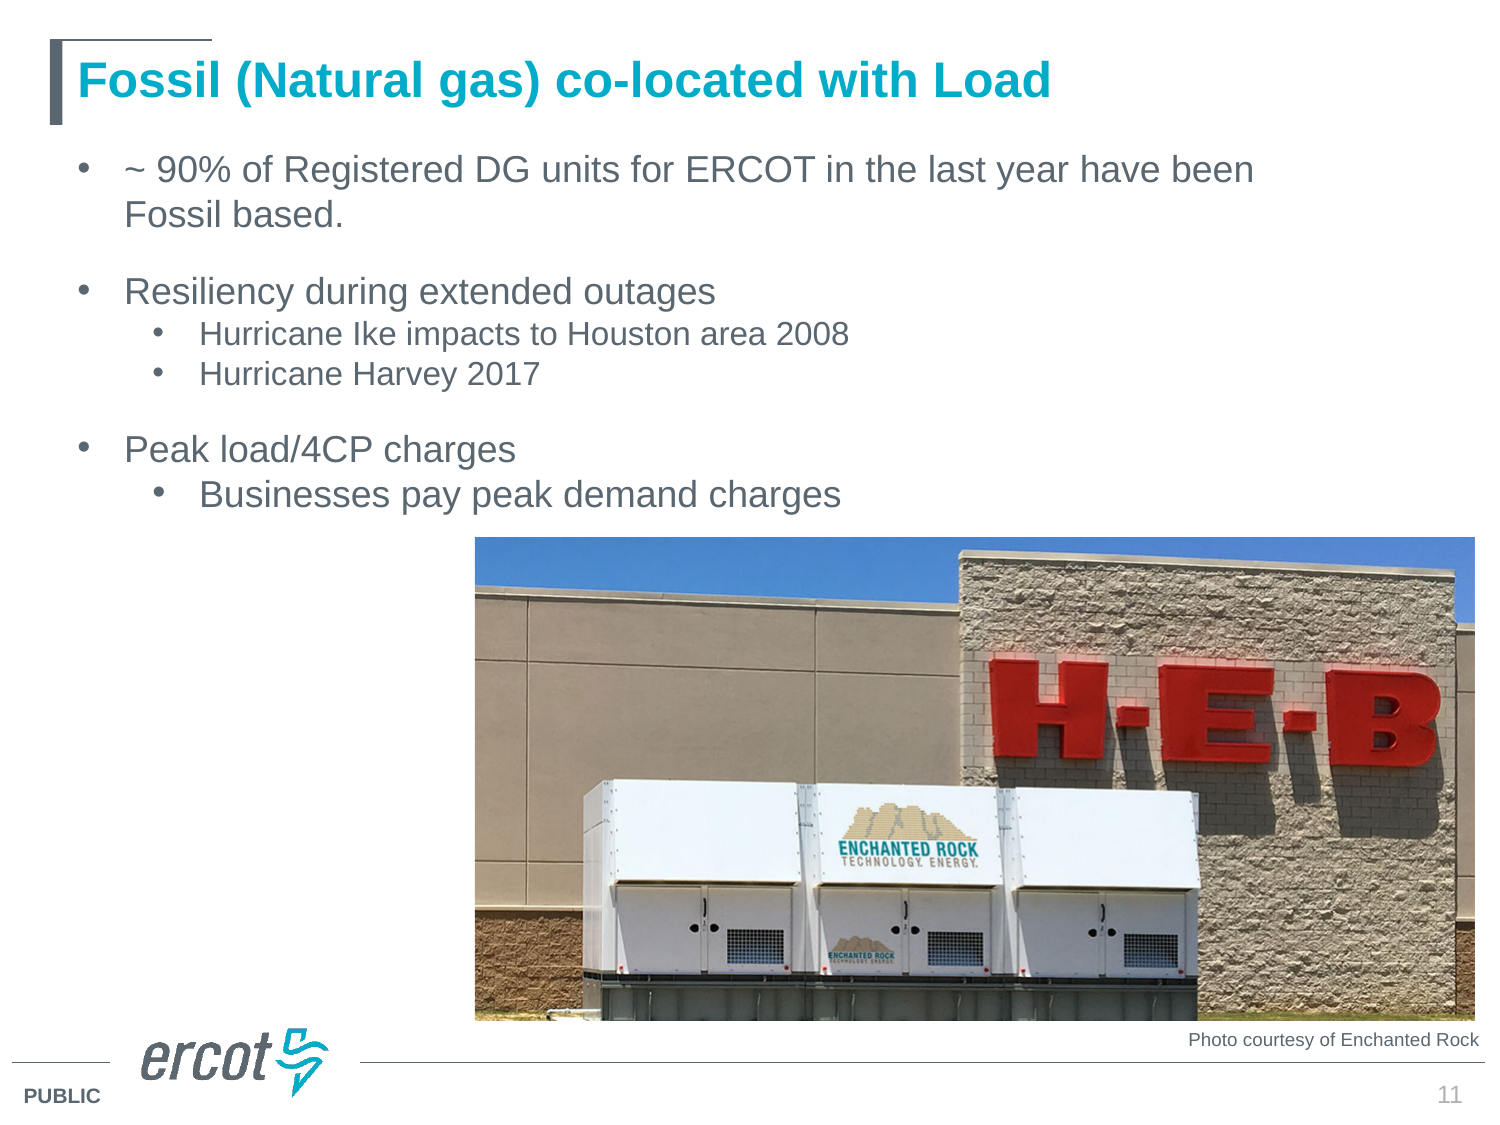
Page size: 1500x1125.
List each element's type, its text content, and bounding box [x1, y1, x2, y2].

text_box Photo courtesy of Enchanted Rock [1173, 1020, 1500, 1058]
slide_number 11 [1412, 1076, 1488, 1112]
title Fossil (Natural gas) co-located with Load [62, 39, 1450, 228]
text_box ~ 90% of Registered DG units for ERCOT in the last year have been Fossil based. Resiliency during extended outages Hurricane Ike impacts to Houston area 2008 Hurricane Harvey 2017 Peak load/4CP charges Businesses pay peak demand charges [62, 228, 1288, 522]
picture [474, 537, 1476, 1021]
picture [137, 1024, 332, 1100]
